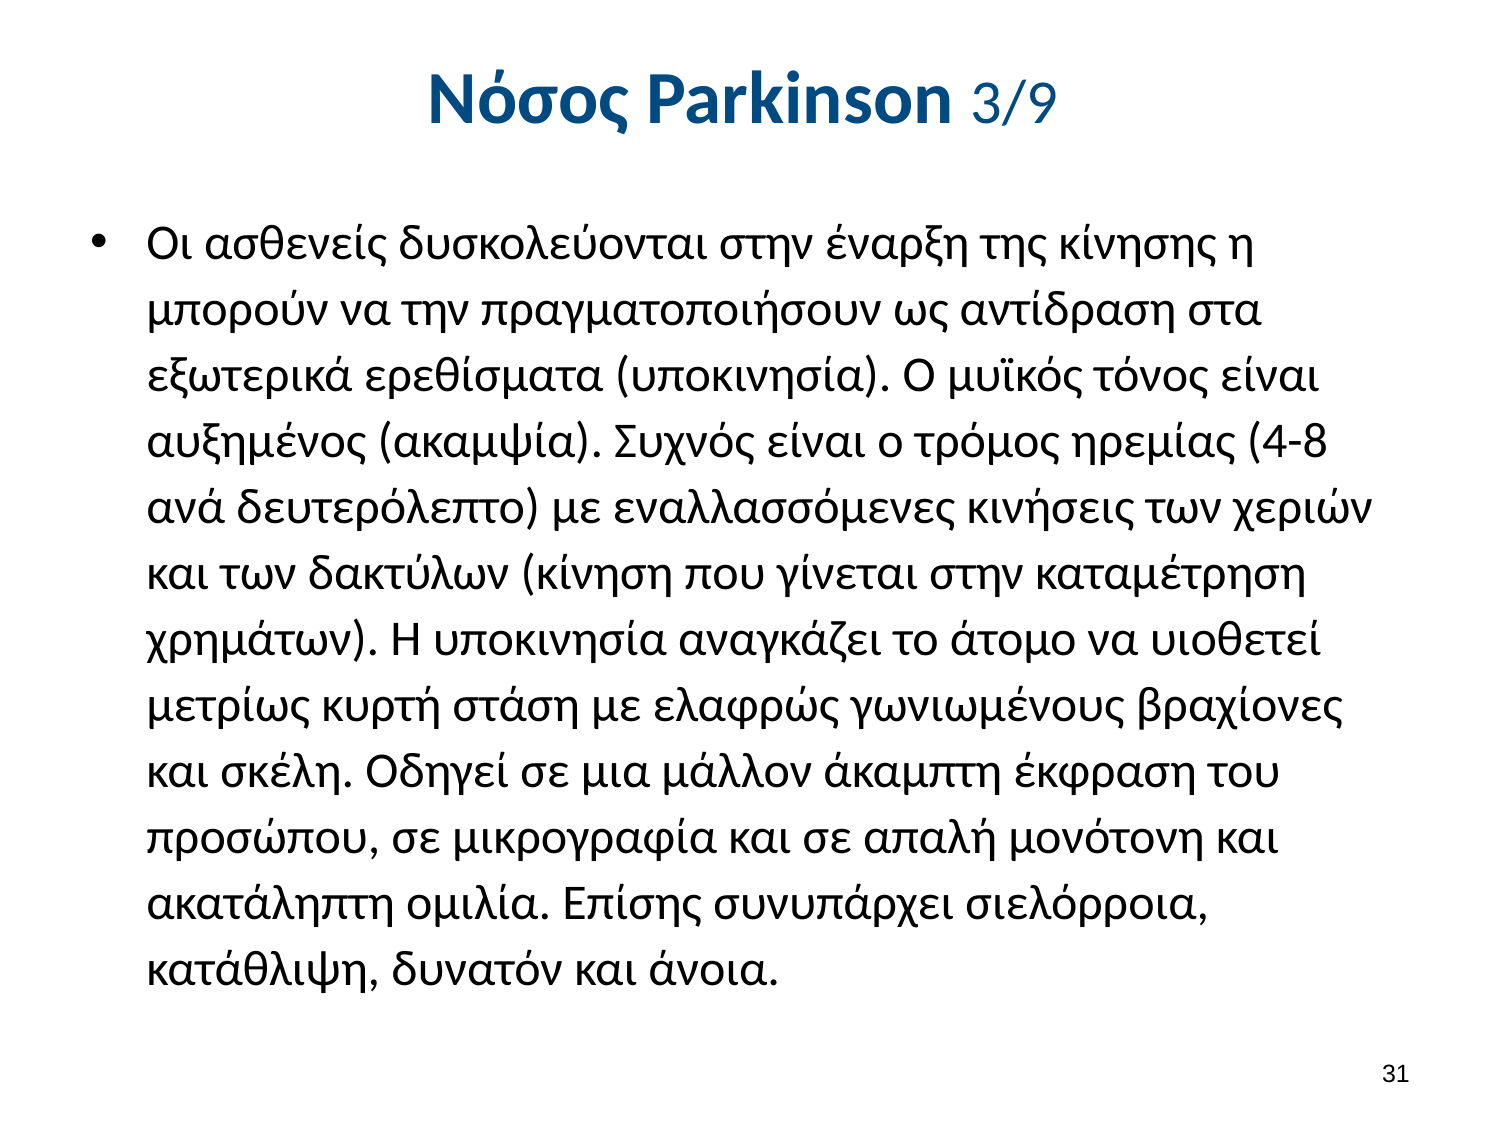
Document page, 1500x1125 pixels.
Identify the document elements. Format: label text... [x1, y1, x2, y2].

list Οι ασθενείς δυσκολεύονται στην έναρξη της κίνησης η μπορούν να την πραγματοποιήσουν ως αντίδραση στα εξωτερικά ερεθίσματα (υποκινησία). Ο μυϊκός τόνος είναι αυξημένος (ακαμψία). Συχνός είναι ο τρόμος ηρεμίας (4-8 ανά δευτερόλεπτο) με εναλλασσόμενες κινήσεις των χεριών και των δακτύλων (κίνηση που γίνεται στην καταμέτρηση χρημάτων). Η υποκινησία αναγκάζει το άτομο να υιοθετεί μετρίως κυρτή στάση με ελαφρώς γωνιωμένους βραχίονες και σκέλη. Οδηγεί σε μια μάλλον άκαμπτη έκφραση του προσώπου, σε μικρογραφία και σε απαλή μονότονη και ακατάληπτη ομιλία. Επίσης συνυπάρχει σιελόρροια, κατάθλιψη, δυνατόν και άνοια. [75, 196, 1425, 1024]
title Νόσος Parkinson 3/9 [76, 19, 1427, 169]
slide_number 30 [1074, 1042, 1425, 1103]
